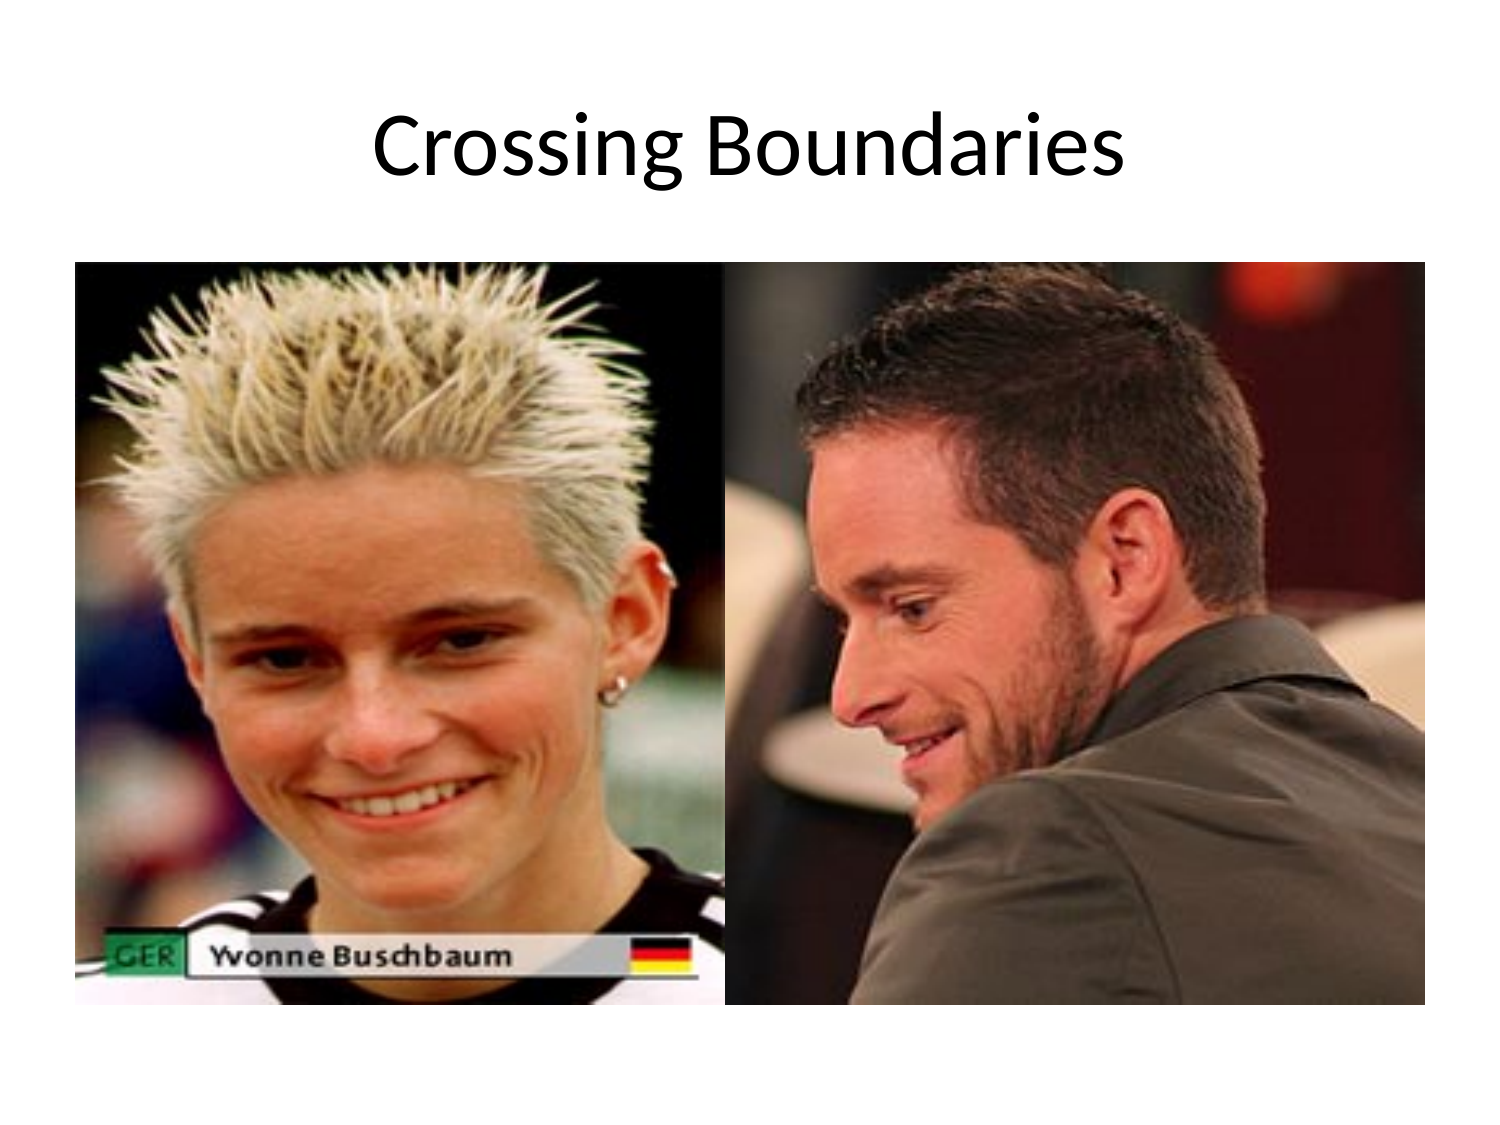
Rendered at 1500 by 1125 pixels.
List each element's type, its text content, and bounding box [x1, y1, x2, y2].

title Crossing Boundaries [75, 45, 1425, 233]
picture [74, 262, 1426, 1006]
